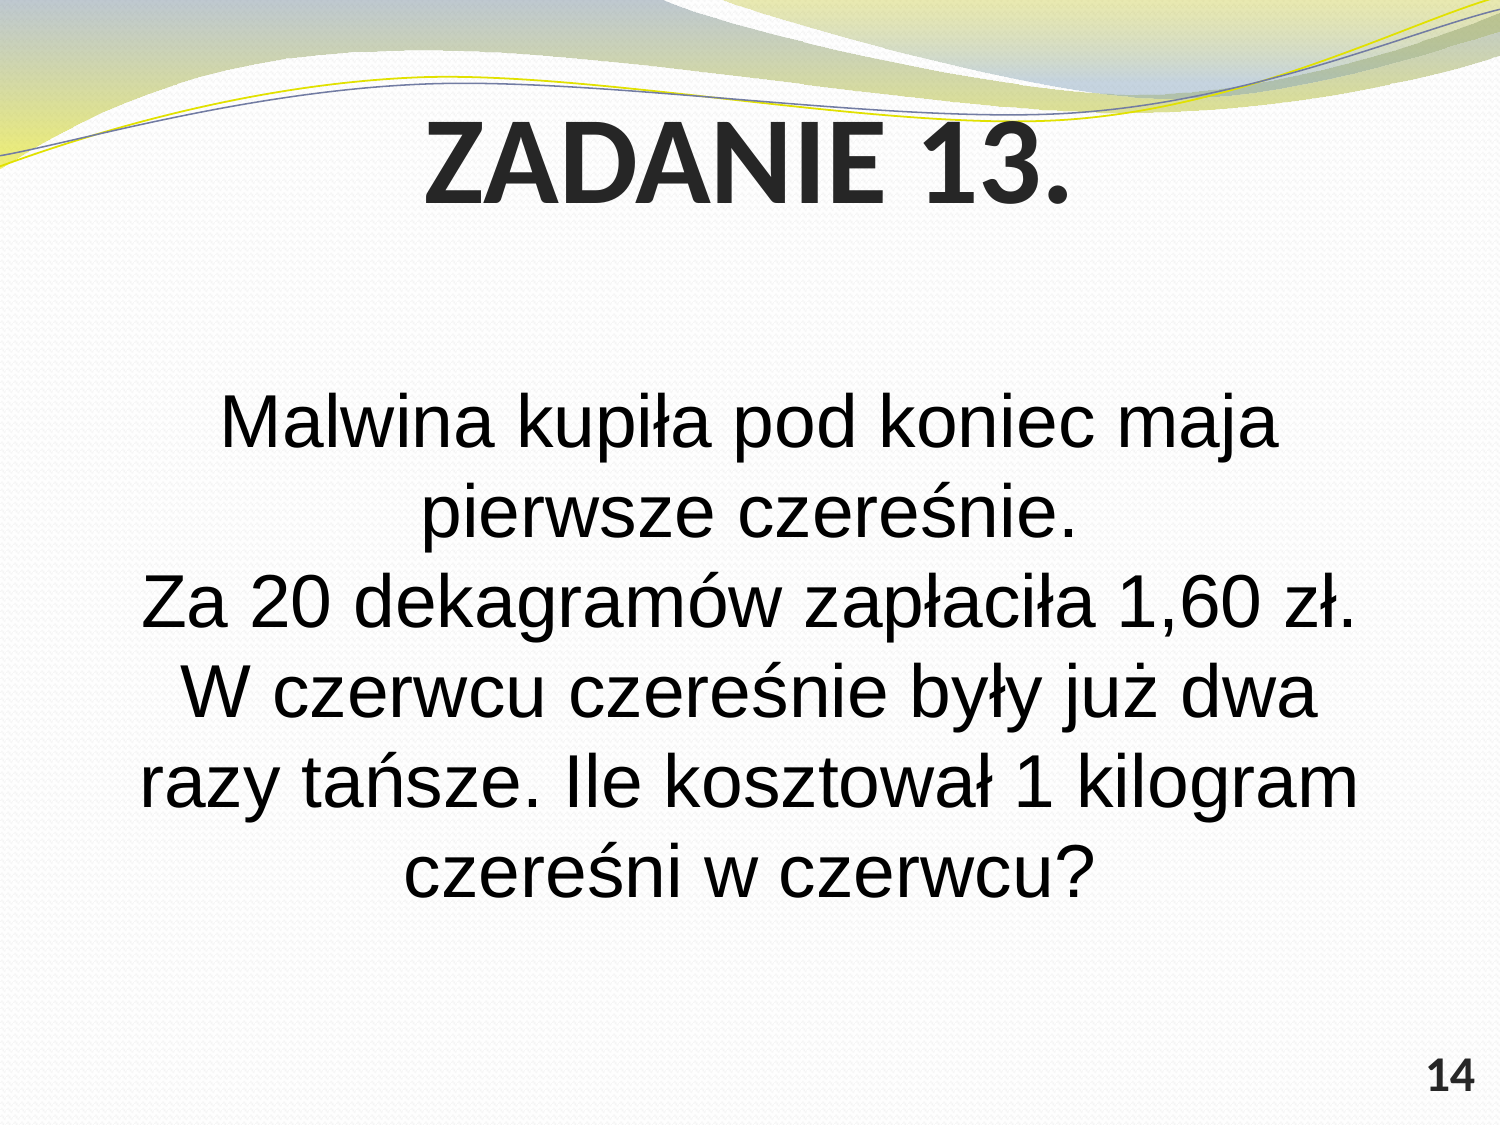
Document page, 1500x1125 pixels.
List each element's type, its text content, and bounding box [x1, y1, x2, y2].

title ZADANIE 13. [112, 59, 1388, 248]
slide_number 14 [1400, 1035, 1500, 1102]
list Malwina kupiła pod koniec maja pierwsze czereśnie. Za 20 dekagramów zapłaciła 1,60 zł. W czerwcu czereśnie były już dwa razy tańsze. Ile kosztował 1 kilogram czereśni w czerwcu? [112, 267, 1388, 1018]
